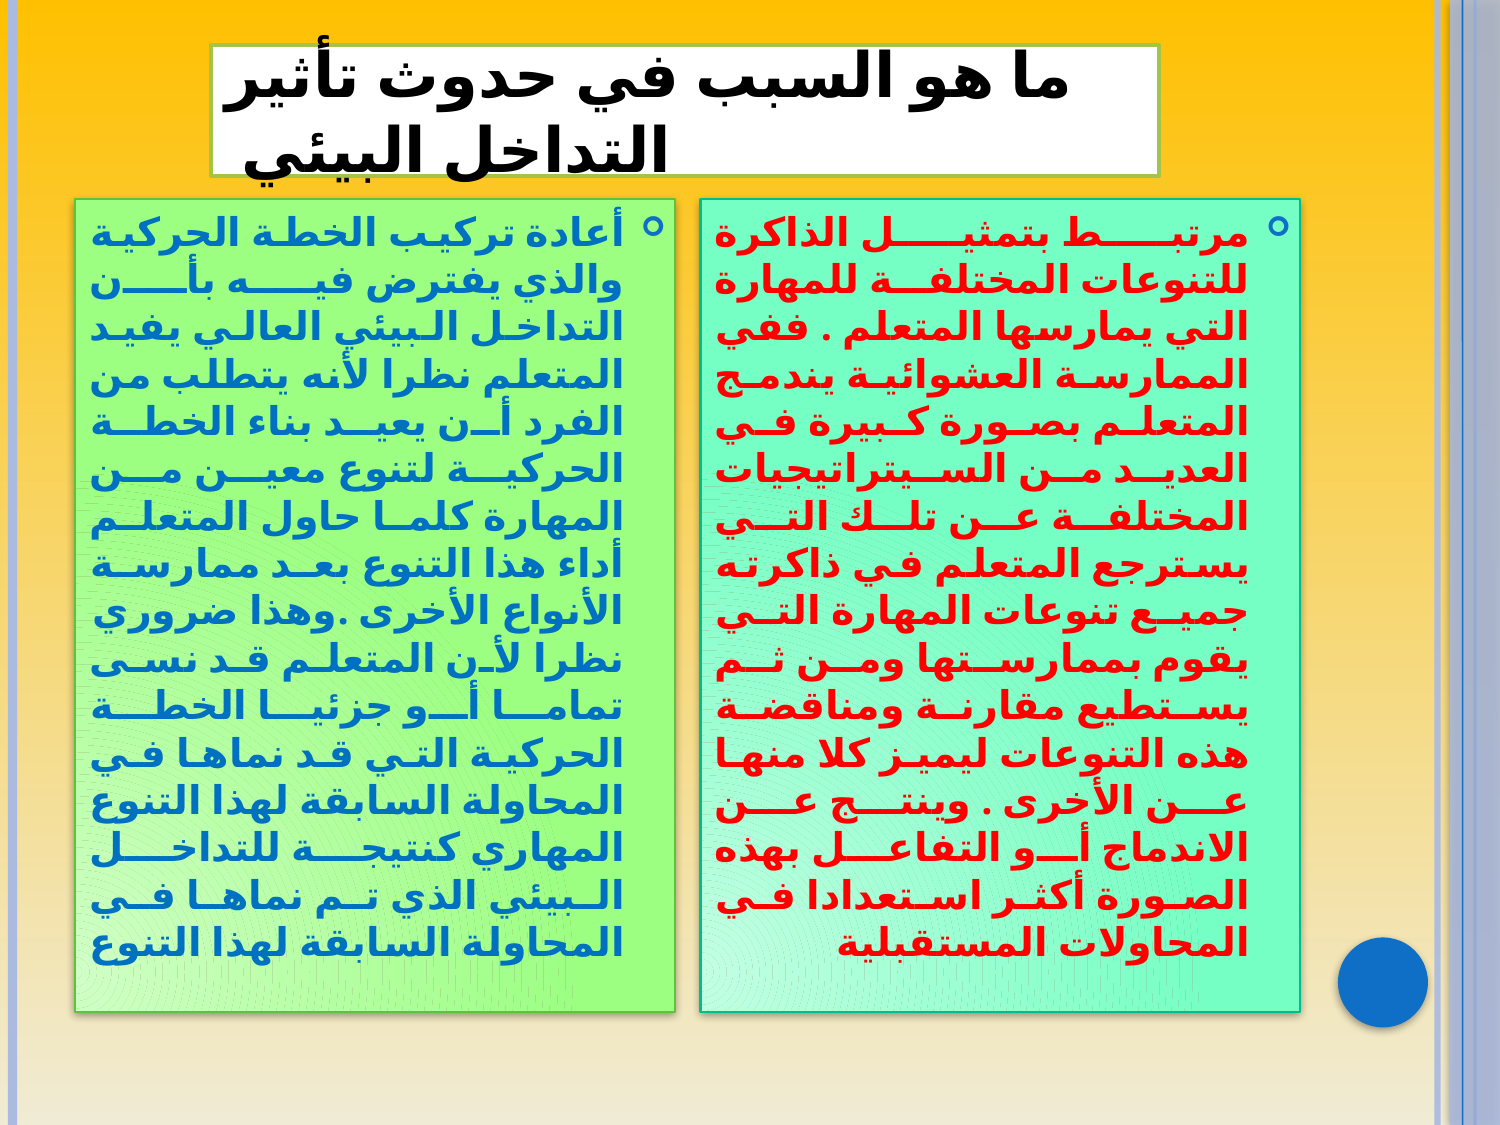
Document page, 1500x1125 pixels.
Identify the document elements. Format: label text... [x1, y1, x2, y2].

list مرتبط بتمثيل الذاكرة للتنوعات المختلفة للمهارة التي يمارسها المتعلم . ففي الممارسة العشوائية يندمج المتعلم بصورة كبيرة في العديد من السيتراتيجيات المختلفة عن تلك التي يسترجع المتعلم في ذاكرته جميع تنوعات المهارة التي يقوم بممارستها ومن ثم يستطيع مقارنة ومناقضة هذه التنوعات ليميز كلا منها عن الأخرى . وينتج عن الاندماج أو التفاعل بهذه الصورة أكثر استعدادا في المحاولات المستقبلية [699, 198, 1301, 1013]
title ما هو السبب في حدوث تأثير التداخل البيئي [209, 43, 1161, 178]
list أعادة تركيب الخطة الحركية والذي يفترض فيه بأن التداخل البيئي العالي يفيد المتعلم نظرا لأنه يتطلب من الفرد أن يعيد بناء الخطة الحركية لتنوع معين من المهارة كلما حاول المتعلم أداء هذا التنوع بعد ممارسة الأنواع الأخرى .وهذا ضروري نظرا لأن المتعلم قد نسى تماما أو جزئيا الخطة الحركية التي قد نماها في المحاولة السابقة لهذا التنوع المهاري كنتيجة للتداخل البيئي الذي تم نماها في المحاولة السابقة لهذا التنوع [74, 198, 676, 1013]
